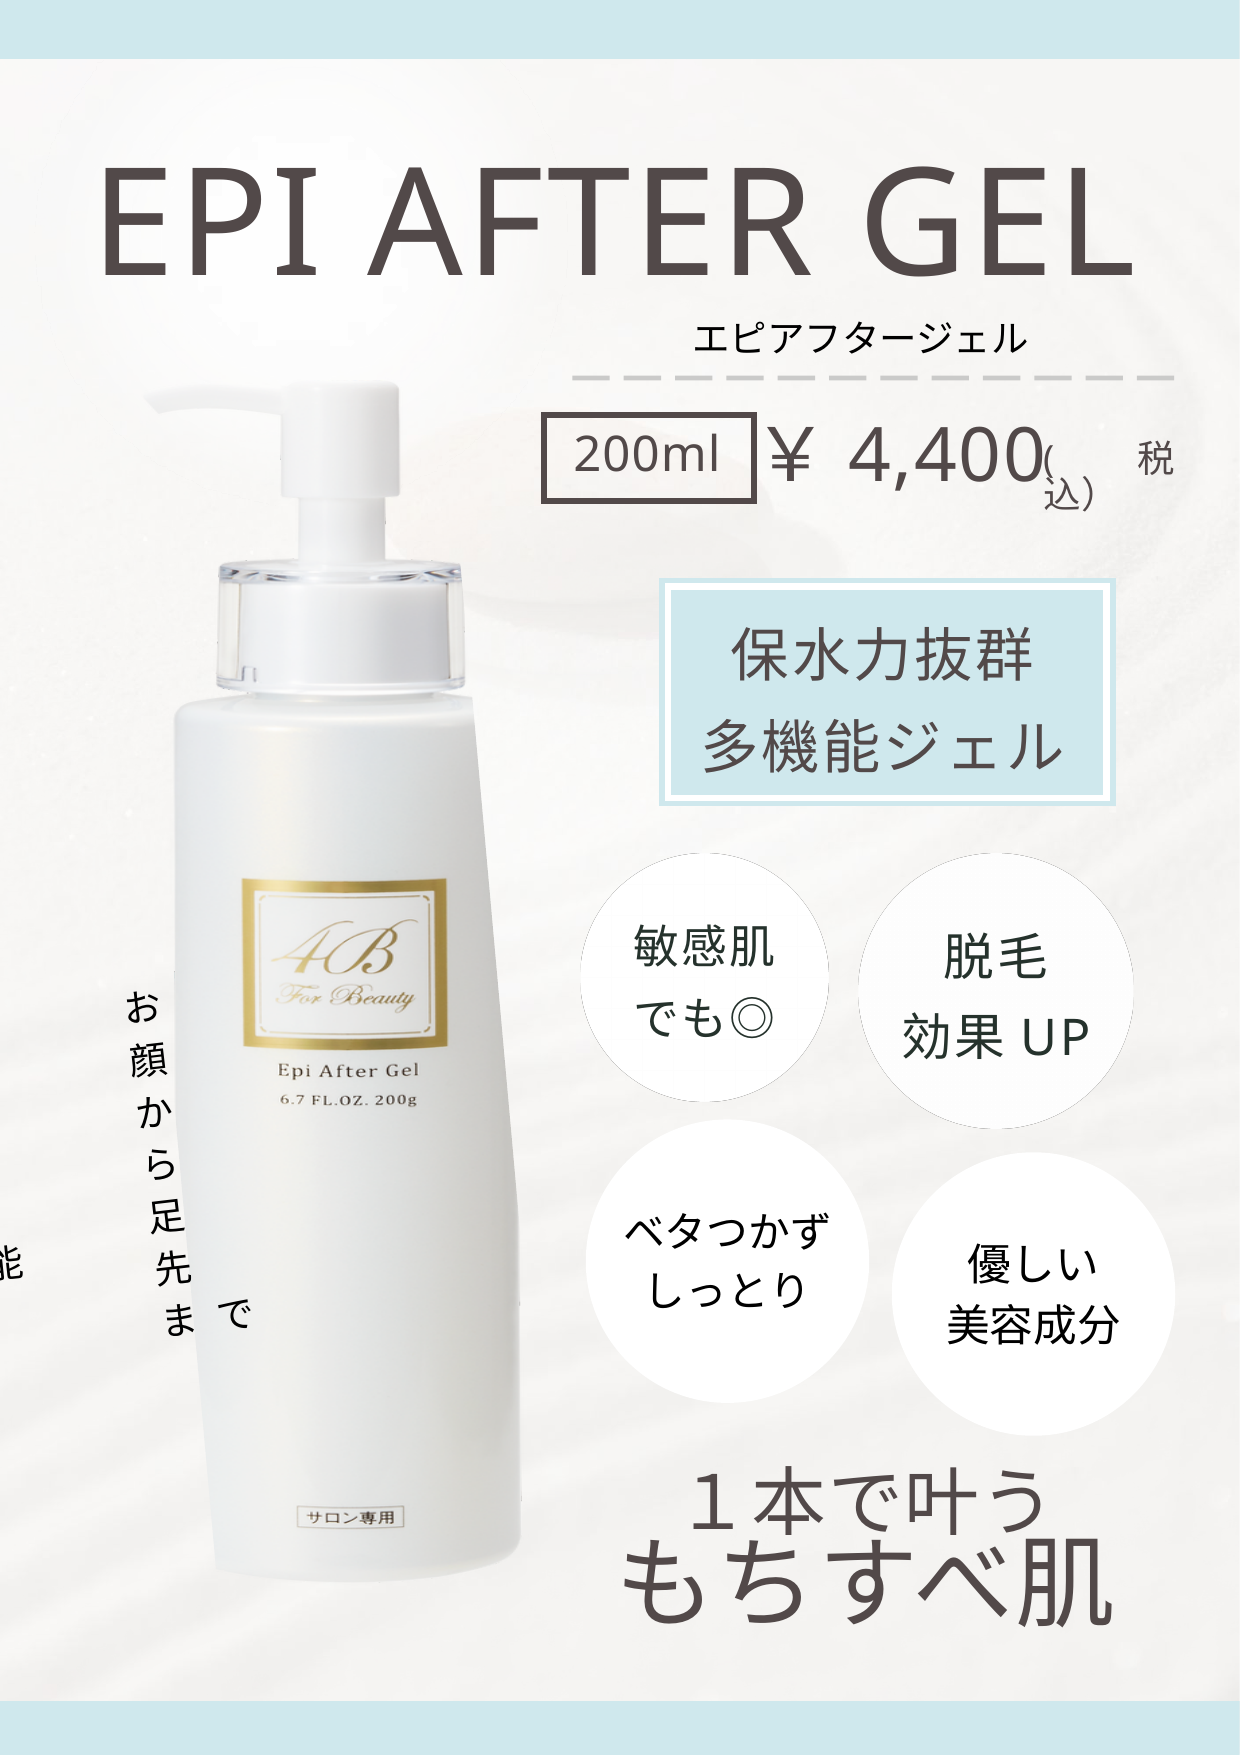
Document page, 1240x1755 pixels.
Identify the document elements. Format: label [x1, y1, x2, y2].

text_box [580, 853, 829, 1103]
text_box [0, 1700, 1240, 1755]
text_box [543, 414, 755, 502]
picture [0, 60, 1240, 1700]
text_box [0, 0, 1240, 60]
text_box [648, 577, 1117, 807]
text_box [891, 1152, 1176, 1436]
text_box [585, 1119, 870, 1404]
text_box [858, 853, 1134, 1130]
